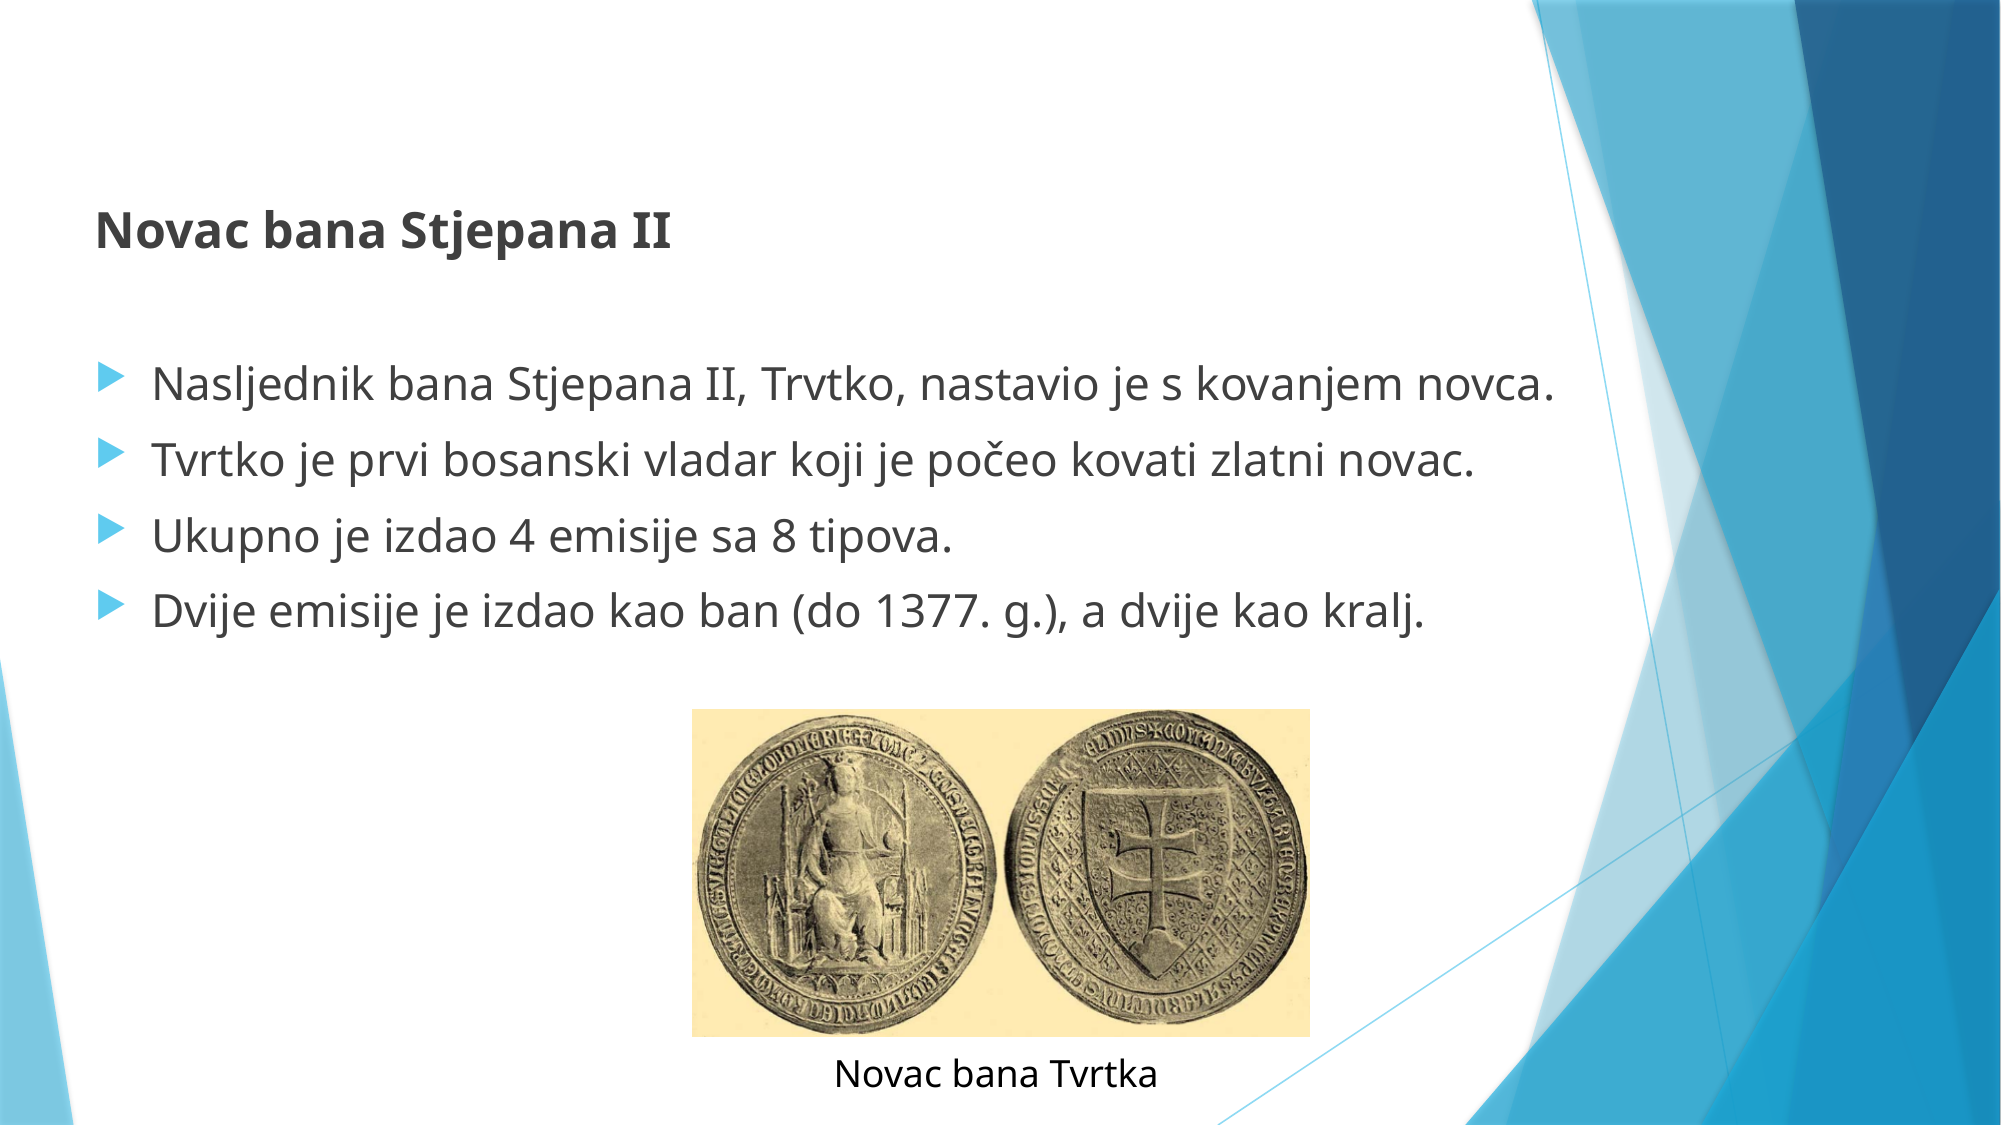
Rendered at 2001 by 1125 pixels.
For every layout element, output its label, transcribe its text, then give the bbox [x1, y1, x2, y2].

text_box Novac bana Tvrtka [818, 1045, 1184, 1103]
picture [692, 709, 1310, 1037]
list Novac bana Stjepana II Nasljednik bana Stjepana II, Trvtko, nastavio je s kovanjem novca. Tvrtko je prvi bosanski vladar koji je počeo kovati zlatni novac. Ukupno je izdao 4 emisije sa 8 tipova. Dvije emisije je izdao kao ban (do 1377. g.), a dvije kao kralj. [79, 190, 1724, 703]
